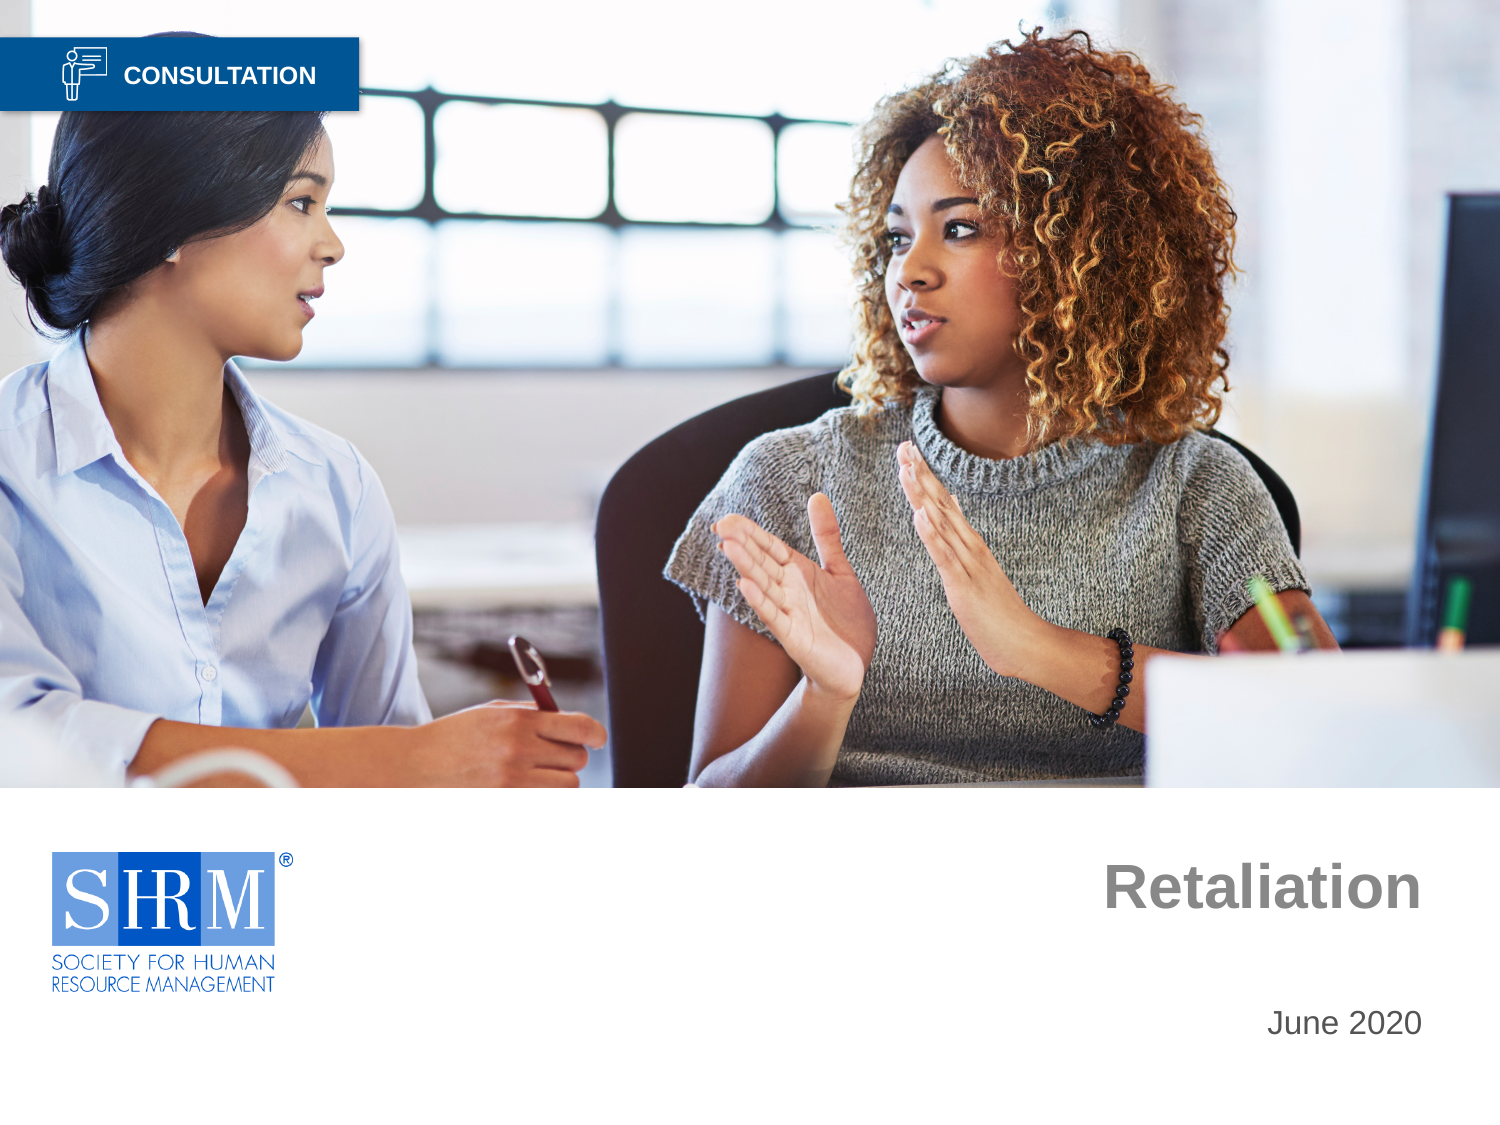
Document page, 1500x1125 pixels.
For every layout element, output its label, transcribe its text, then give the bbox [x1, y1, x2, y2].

picture [0, 0, 1500, 788]
title Retaliation [312, 852, 1438, 984]
picture [62, 47, 107, 101]
list June 2020 [312, 1001, 1438, 1096]
